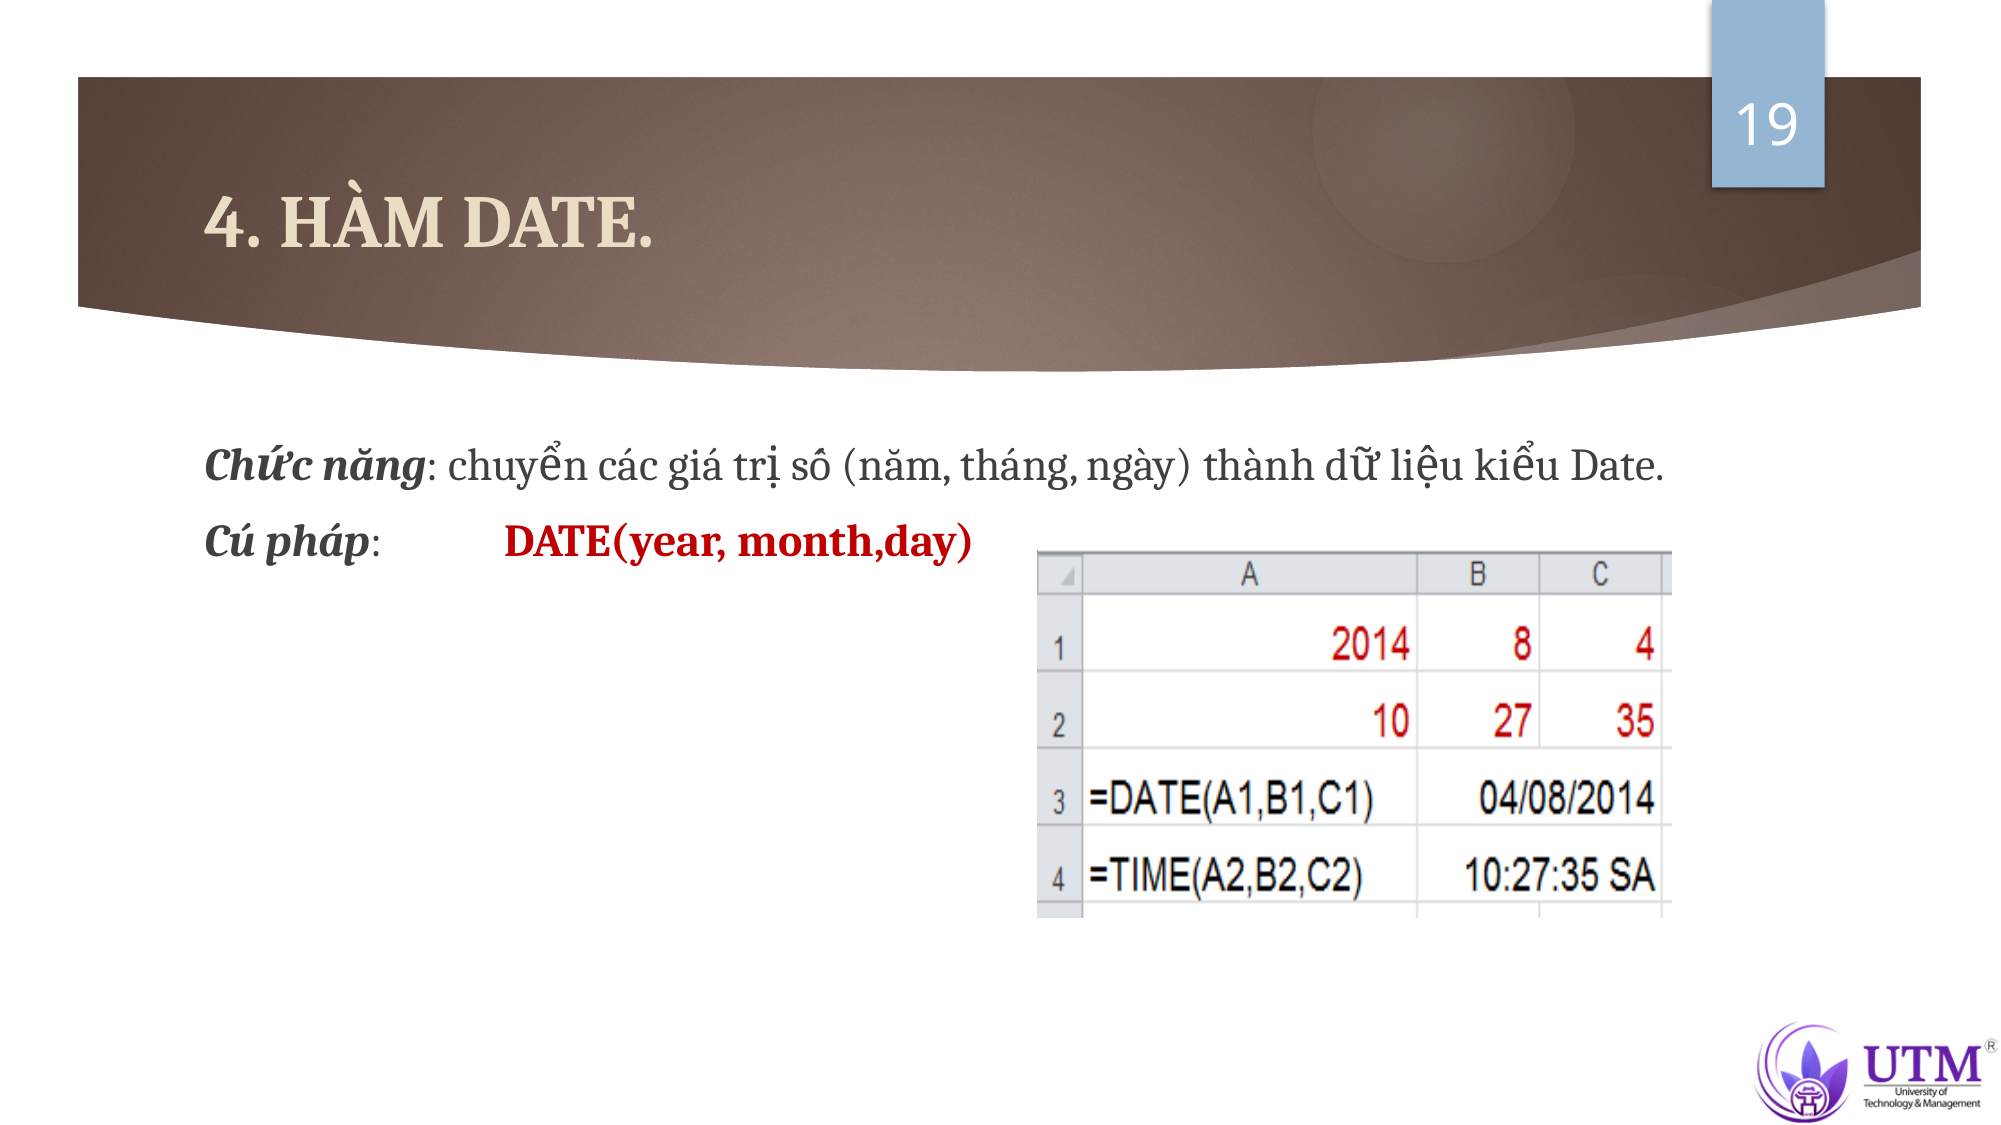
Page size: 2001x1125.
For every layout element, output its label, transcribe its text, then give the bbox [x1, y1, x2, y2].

title 4. HÀM DATE. [189, 159, 1627, 276]
picture [1037, 550, 1672, 918]
slide_number 19 [1698, 48, 1836, 175]
list Chức năng: chuyển các giá trị số (năm, tháng, ngày) thành dữ liệu kiểu Date. Cú pháp: DATE(year, month,day) [189, 427, 1921, 988]
picture [1751, 1018, 2000, 1125]
